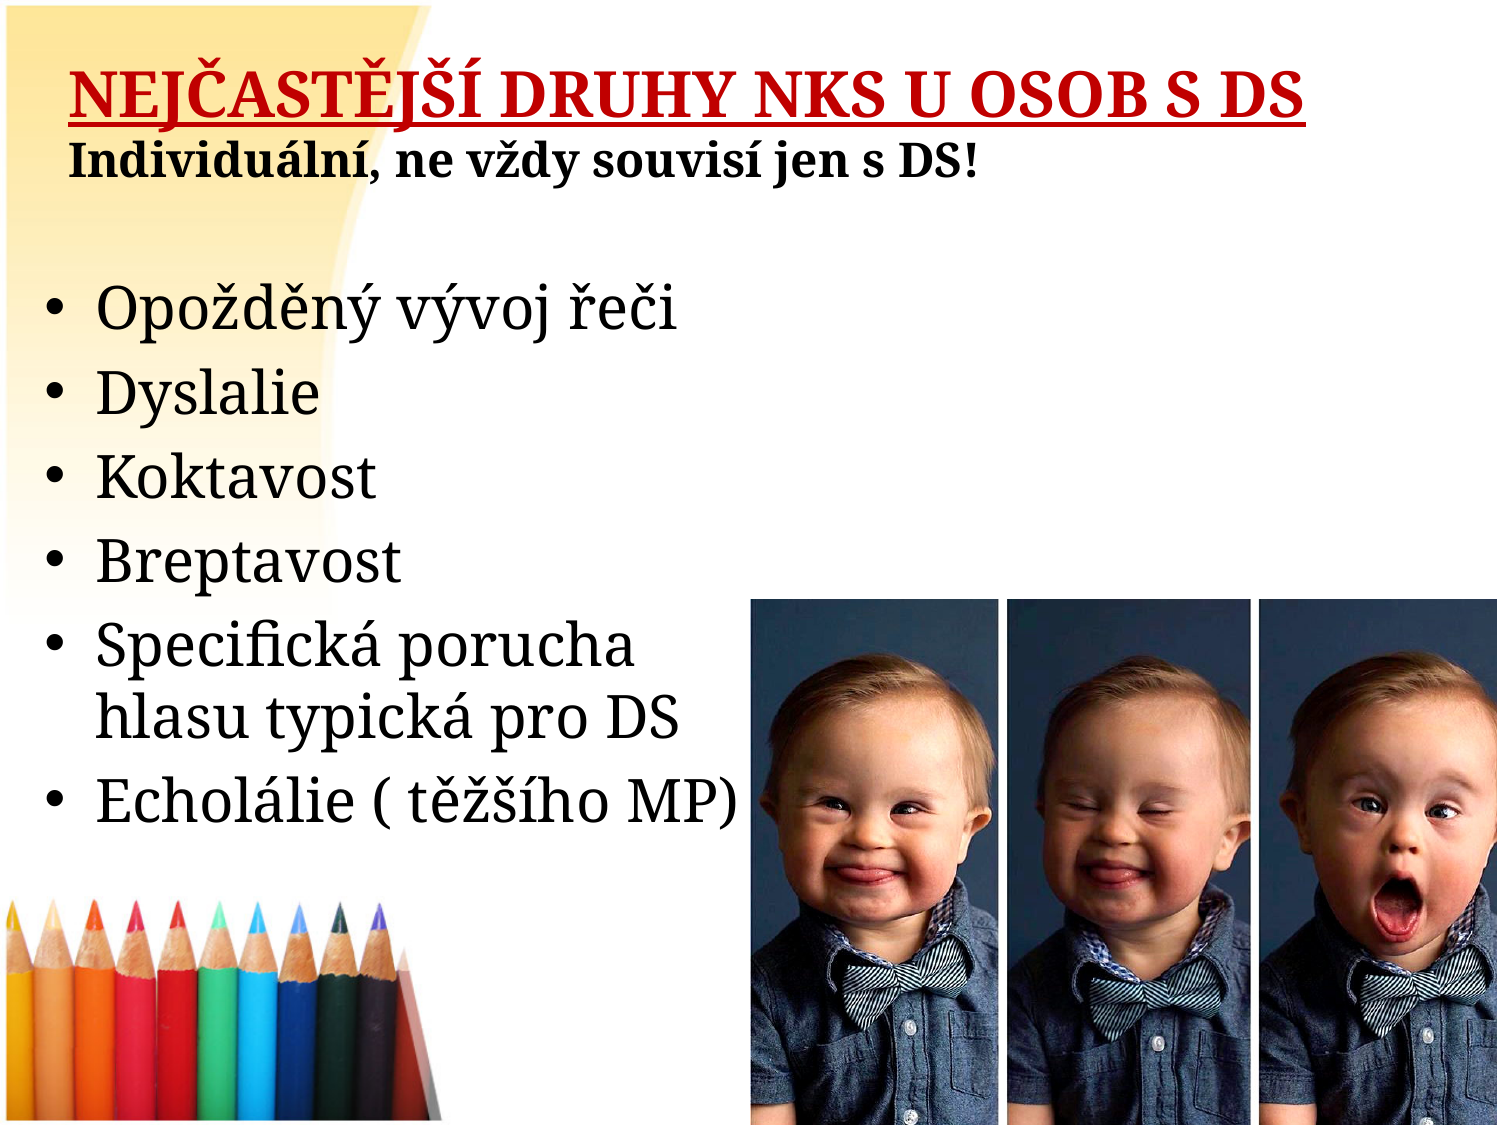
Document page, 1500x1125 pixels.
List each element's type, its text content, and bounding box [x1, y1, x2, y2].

list Opožděný vývoj řeči Dyslalie Koktavost Breptavost Specifická porucha hlasu typická pro DS Echolálie ( těžšího MP) [29, 262, 763, 988]
title NEJČASTĚJŠÍ DRUHY NKS U OSOB S DS Individuální, ne vždy souvisí jen s DS! [52, 44, 1426, 197]
picture [0, 0, 1500, 1125]
